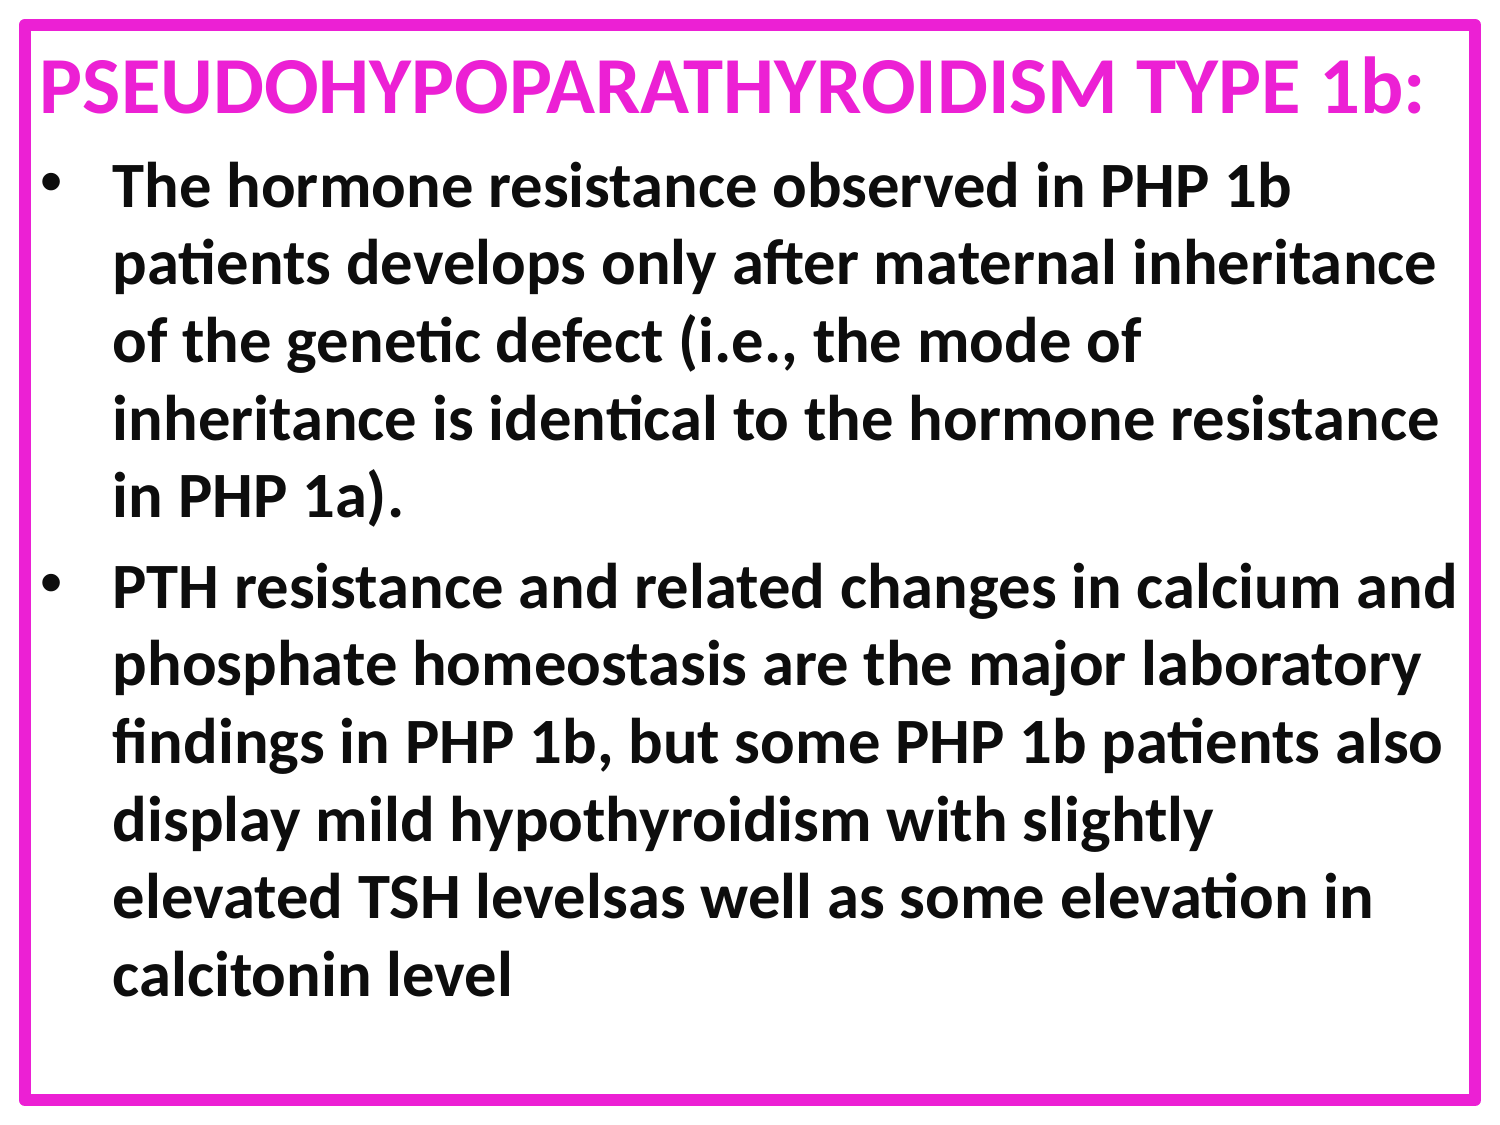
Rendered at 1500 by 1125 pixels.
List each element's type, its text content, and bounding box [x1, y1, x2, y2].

subtitle PSEUDOHYPOPARATHYROIDISM TYPE 1b: The hormone resistance observed in PHP 1b patients develops only after maternal inheritance of the genetic defect (i.e., the mode of inheritance is identical to the hormone resistance in PHP 1a). PTH resistance and related changes in calcium and phosphate homeostasis are the major laboratory findings in PHP 1b, but some PHP 1b patients also display mild hypothyroidism with slightly elevated TSH levelsas well as some elevation in calcitonin level [24, 24, 1475, 1100]
